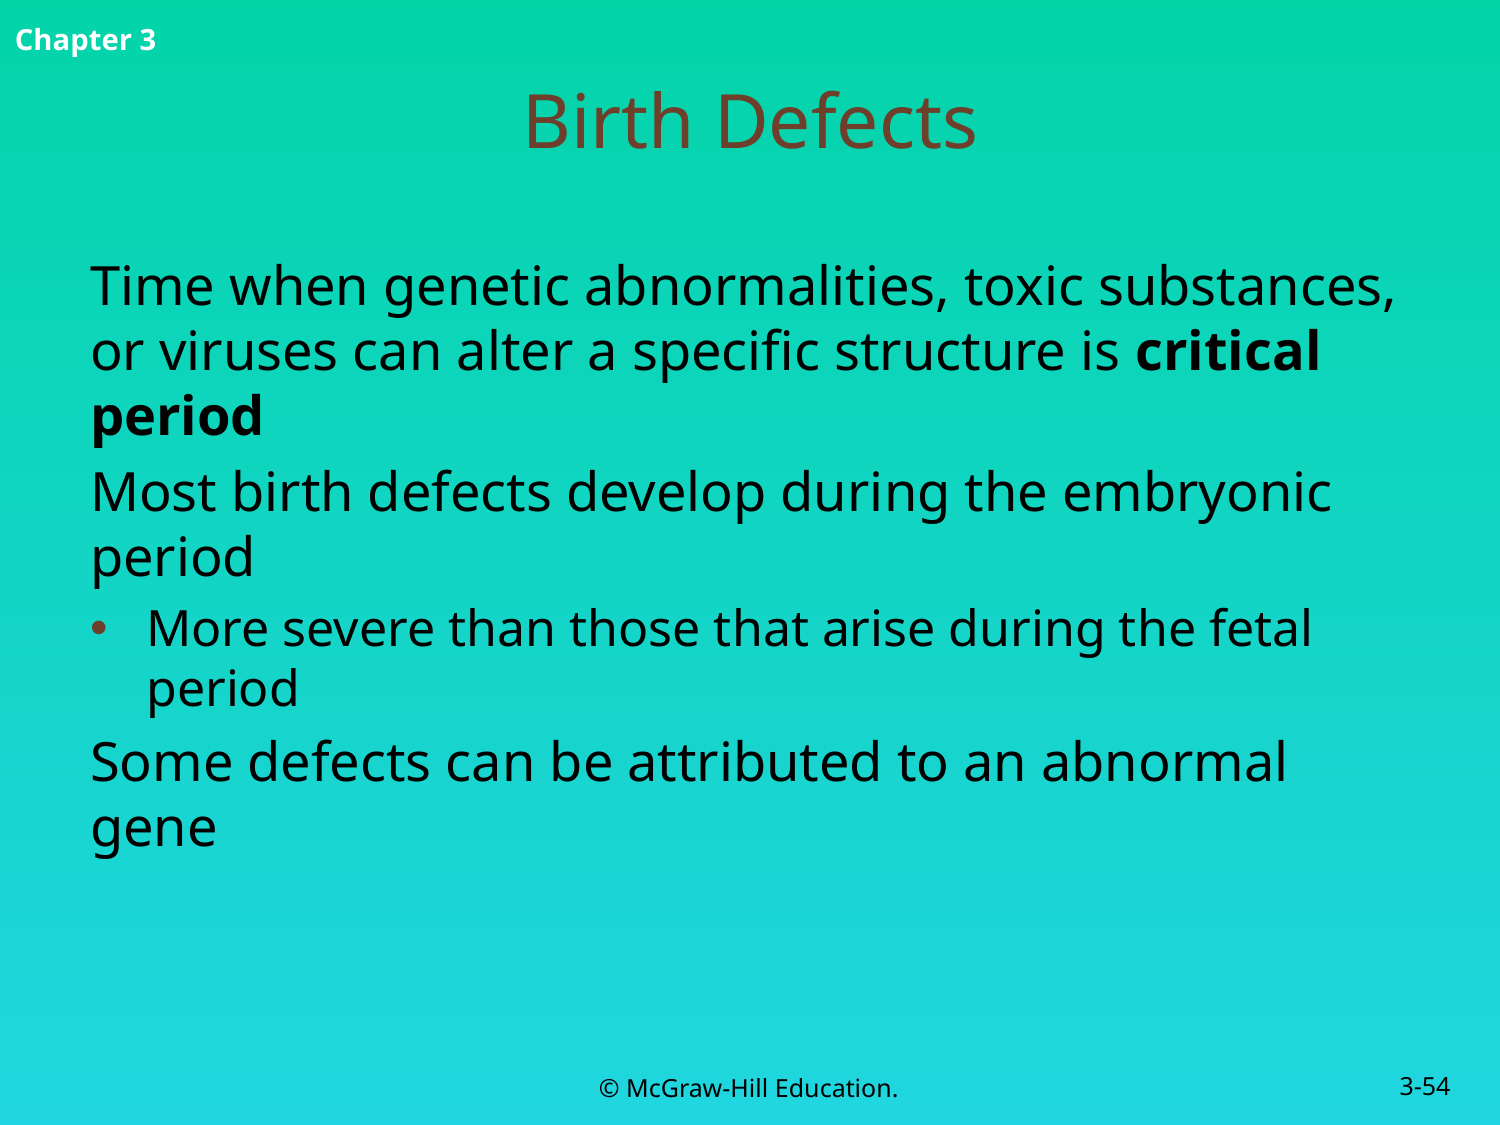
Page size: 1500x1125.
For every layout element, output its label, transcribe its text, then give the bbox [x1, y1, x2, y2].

title Birth Defects [25, 24, 1475, 213]
list Time when genetic abnormalities, toxic substances, or viruses can alter a specific structure is critical period Most birth defects develop during the embryonic period More severe than those that arise during the fetal period Some defects can be attributed to an abnormal gene [75, 243, 1425, 1051]
